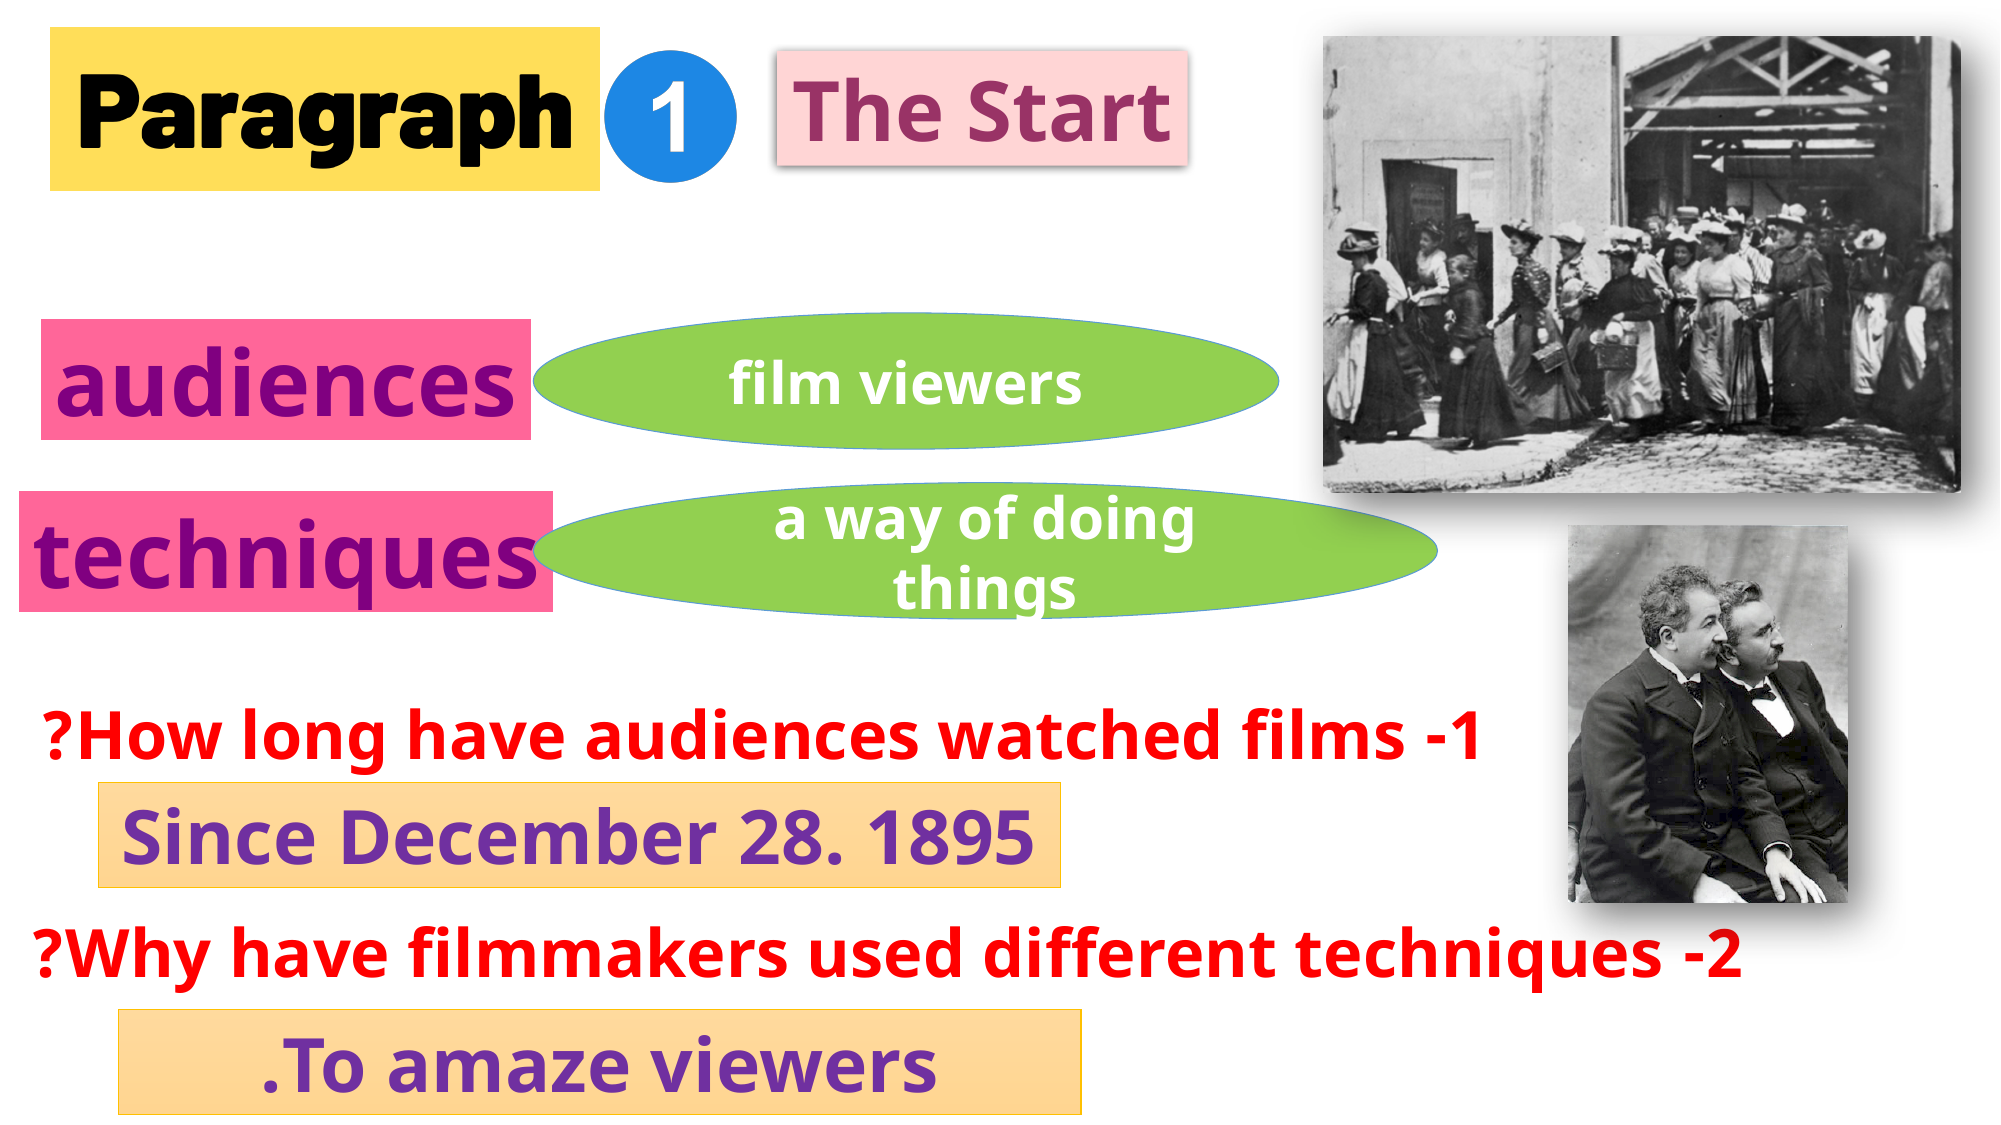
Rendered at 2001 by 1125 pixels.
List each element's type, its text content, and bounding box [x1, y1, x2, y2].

text_box To amaze viewers. [118, 1009, 1082, 1115]
text_box a way of doing things [532, 482, 1439, 620]
picture [1567, 525, 1848, 903]
picture [1323, 36, 1961, 493]
text_box film viewers [532, 312, 1280, 450]
picture [49, 27, 741, 191]
text_box audiences [39, 317, 533, 443]
text_box 2- Why have filmmakers used different techniques? [0, 903, 1779, 998]
text_box 1- How long have audiences watched films? [0, 685, 1531, 781]
text_box Since December 28. 1895 [98, 782, 1061, 888]
text_box The Start [777, 50, 1188, 166]
text_box techniques [17, 489, 556, 615]
